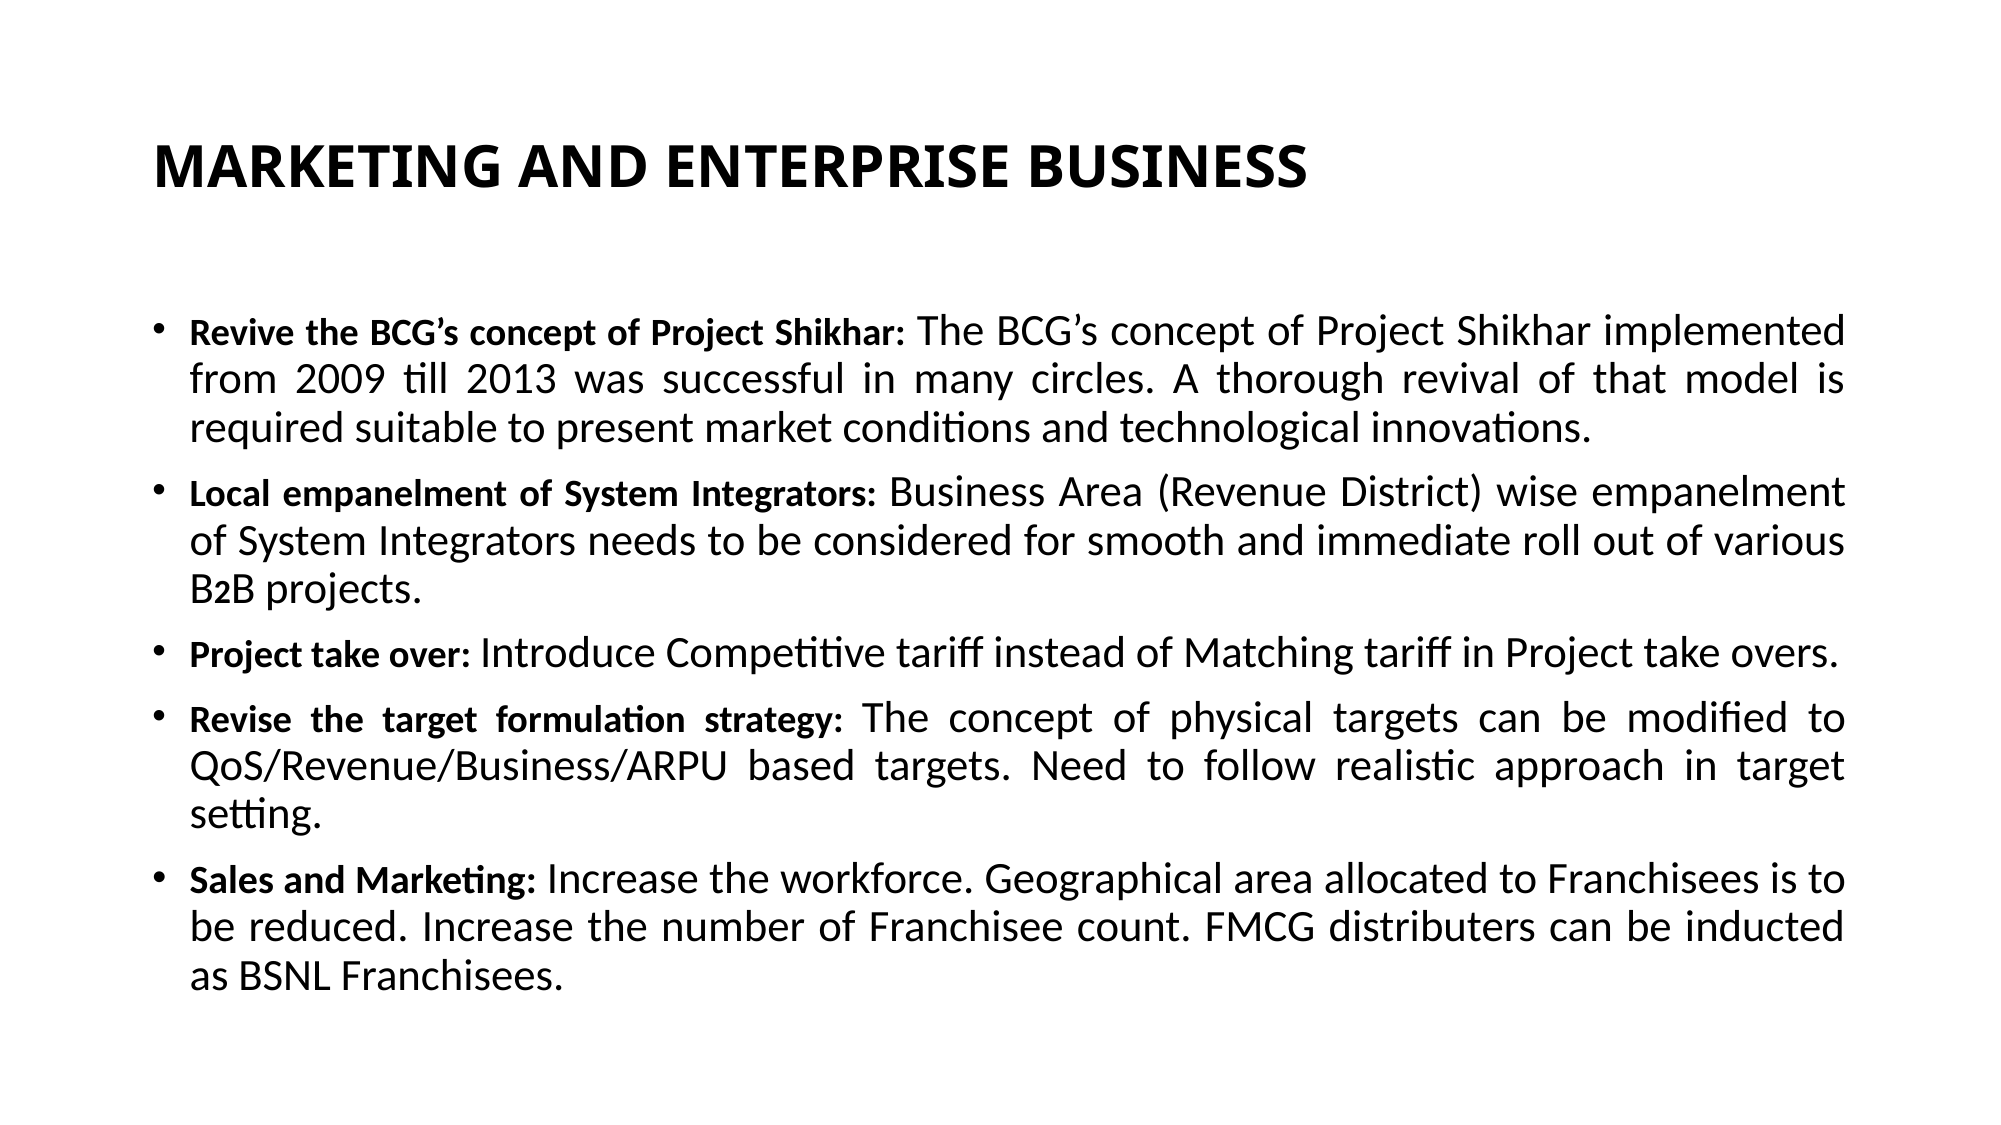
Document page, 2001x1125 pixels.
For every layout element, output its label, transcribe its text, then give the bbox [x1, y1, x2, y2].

title MARKETING AND ENTERPRISE BUSINESS [137, 59, 1863, 278]
list Revive the BCG’s concept of Project Shikhar: The BCG’s concept of Project Shikhar implemented from 2009 till 2013 was successful in many circles. A thorough revival of that model is required suitable to present market conditions and technological innovations. Local empanelment of System Integrators: Business Area (Revenue District) wise empanelment of System Integrators needs to be considered for smooth and immediate roll out of various B2B projects. Project take over: Introduce Competitive tariff instead of Matching tariff in Project take overs. Revise the target formulation strategy: The concept of physical targets can be modified to QoS/Revenue/Business/ARPU based targets. Need to follow realistic approach in target setting. Sales and Marketing: Increase the workforce. Geographical area allocated to Franchisees is to be reduced. Increase the number of Franchisee count. FMCG distributers can be inducted as BSNL Franchisees. [137, 299, 1863, 1014]
